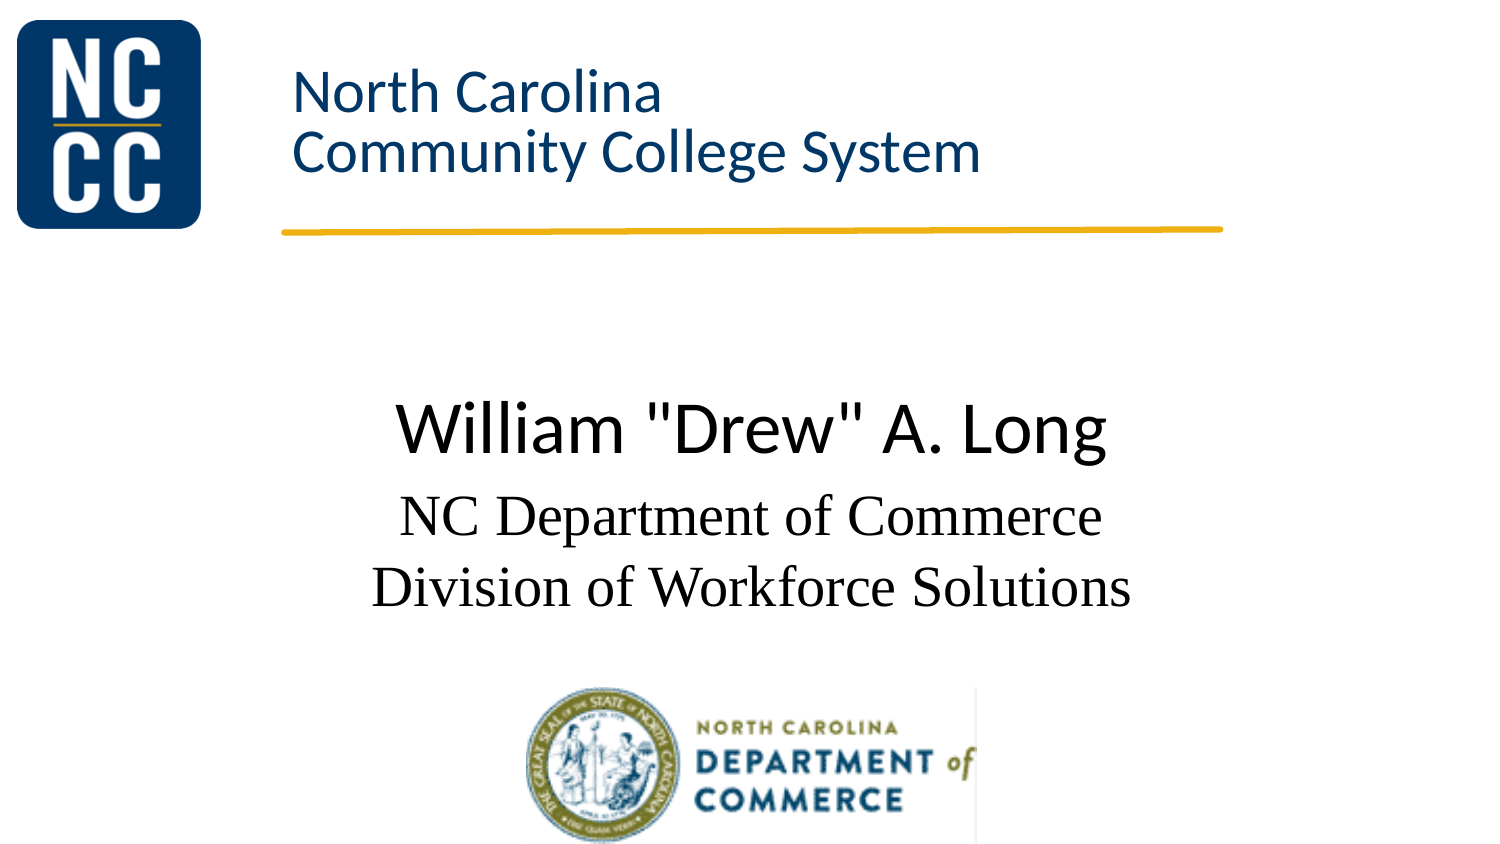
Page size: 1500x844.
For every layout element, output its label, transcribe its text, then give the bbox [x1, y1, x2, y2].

picture [526, 687, 977, 844]
picture [17, 20, 201, 229]
subtitle NC Department of Commerce Division of Workforce Solutions [150, 477, 1354, 682]
title William "Drew" A. Long [150, 301, 1354, 477]
